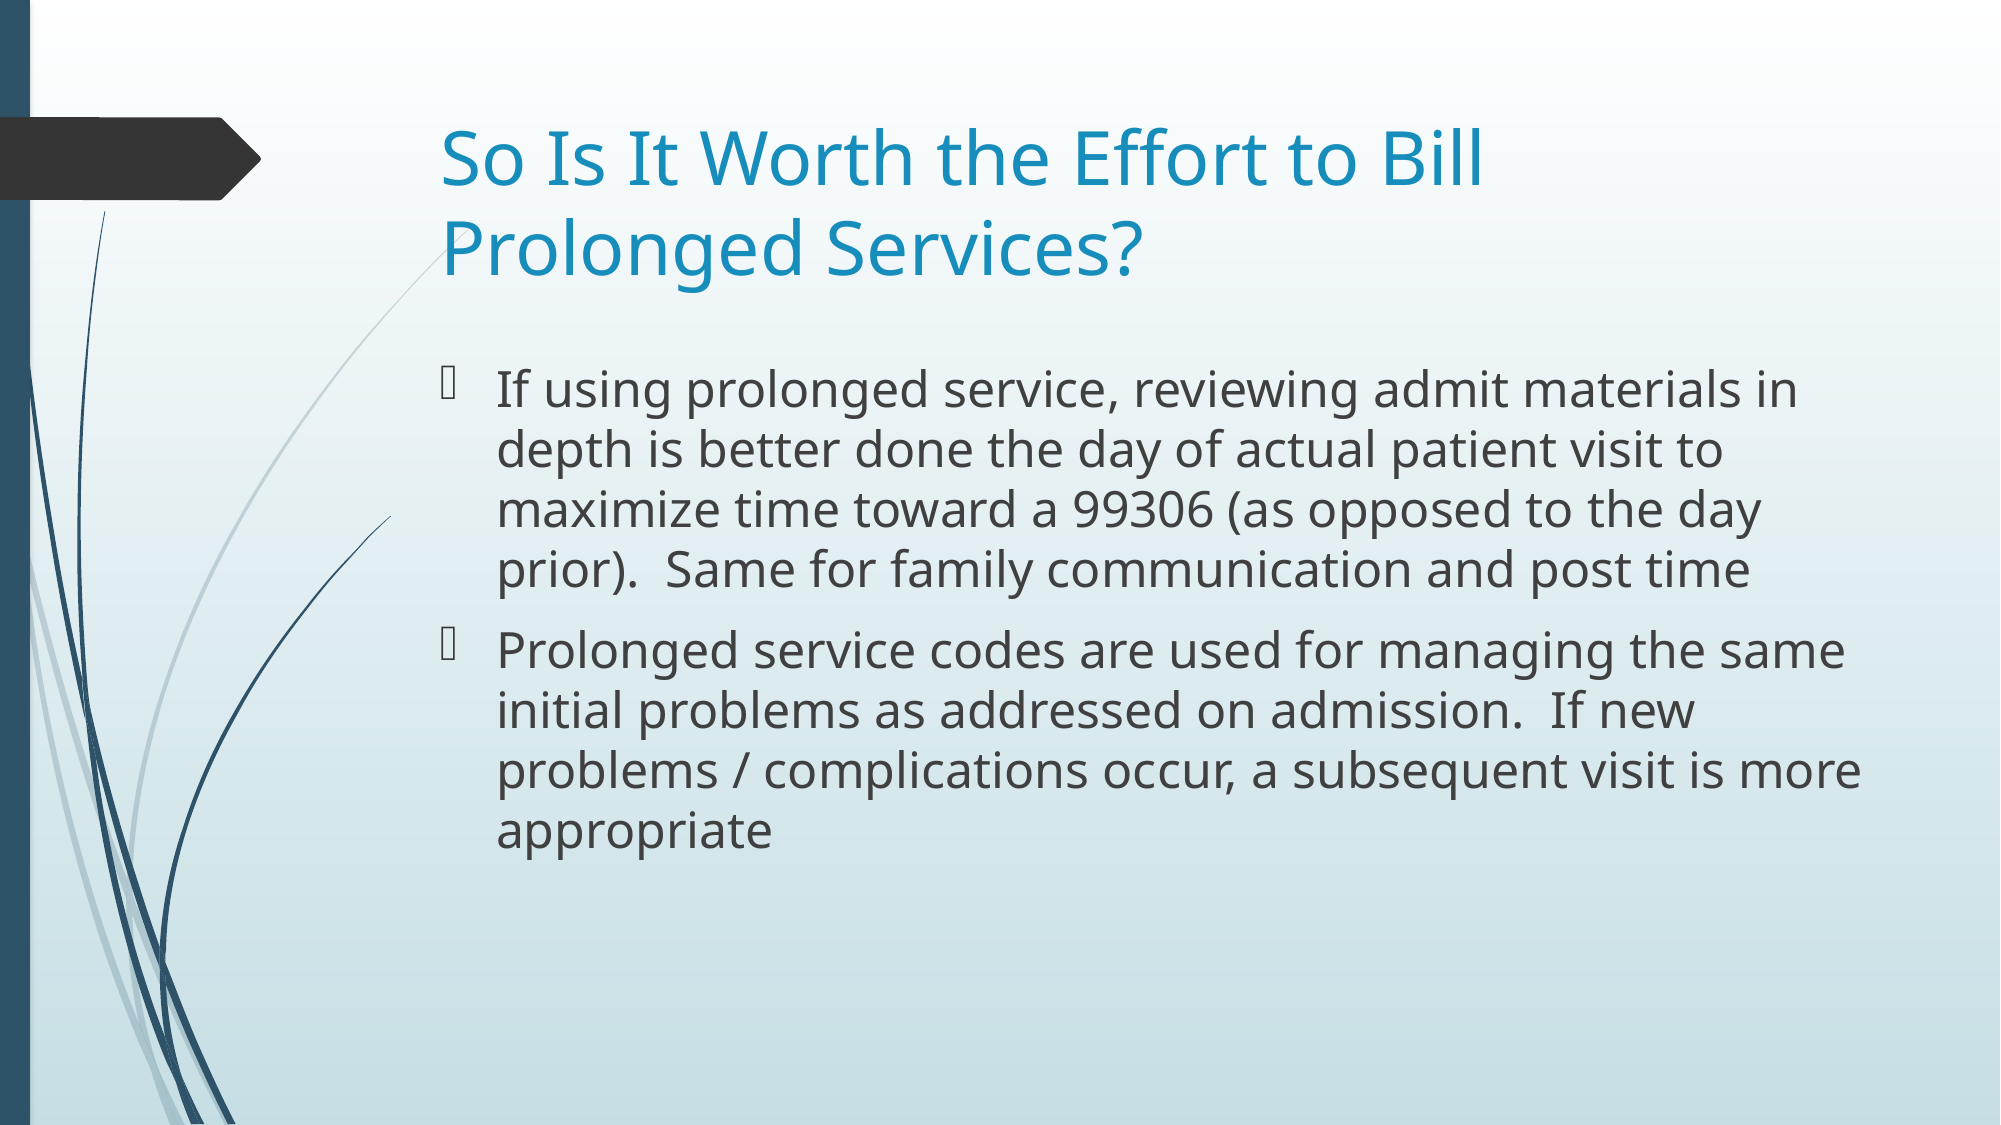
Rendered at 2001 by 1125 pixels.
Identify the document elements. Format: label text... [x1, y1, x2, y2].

title So Is It Worth the Effort to Bill Prolonged Services? [425, 102, 1888, 313]
list If using prolonged service, reviewing admit materials in depth is better done the day of actual patient visit to maximize time toward a 99306 (as opposed to the day prior). Same for family communication and post time Prolonged service codes are used for managing the same initial problems as addressed on admission. If new problems / complications occur, a subsequent visit is more appropriate [424, 350, 1888, 970]
